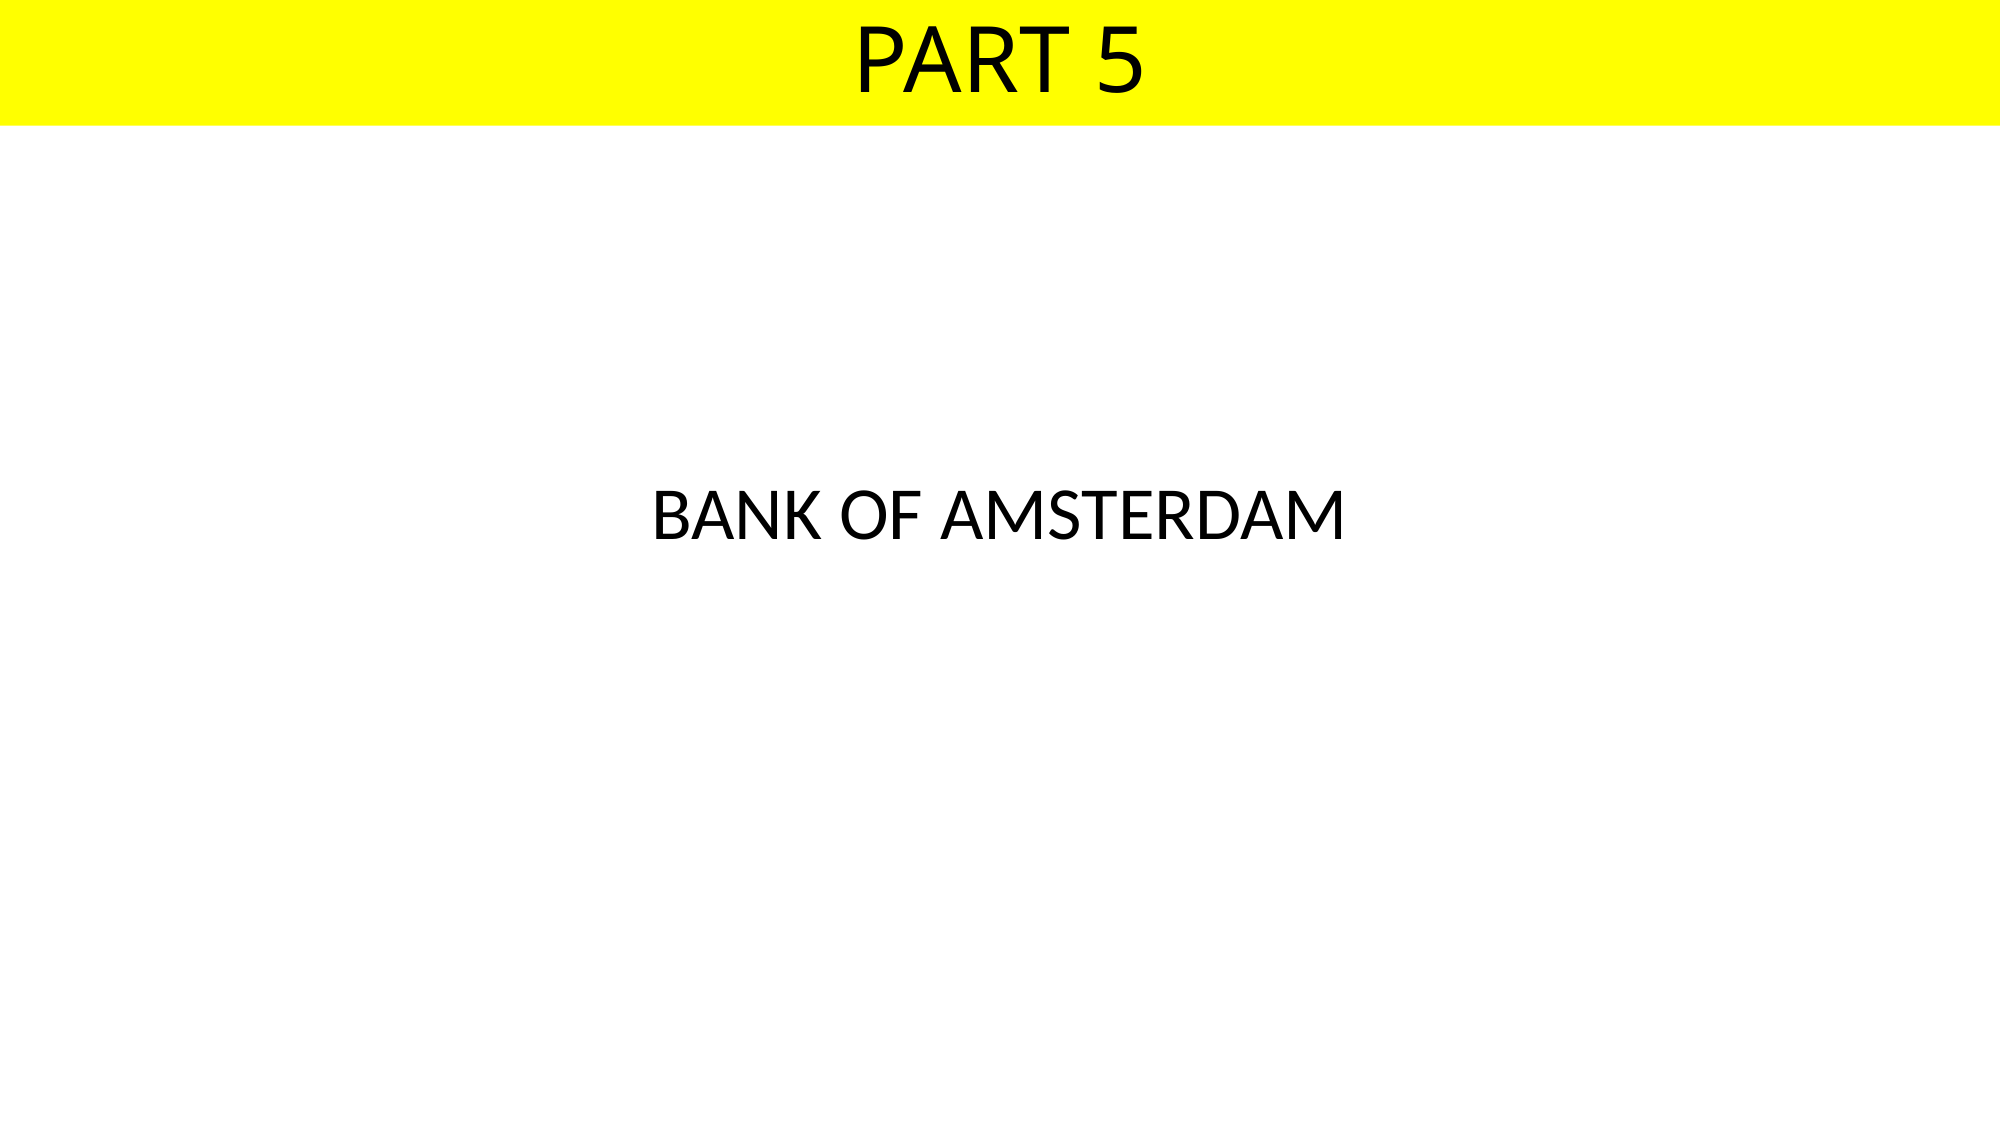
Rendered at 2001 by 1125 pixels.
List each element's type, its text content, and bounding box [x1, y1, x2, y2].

list BANK OF AMSTERDAM [0, 125, 2000, 1125]
title PART 5 [0, 0, 2000, 125]
